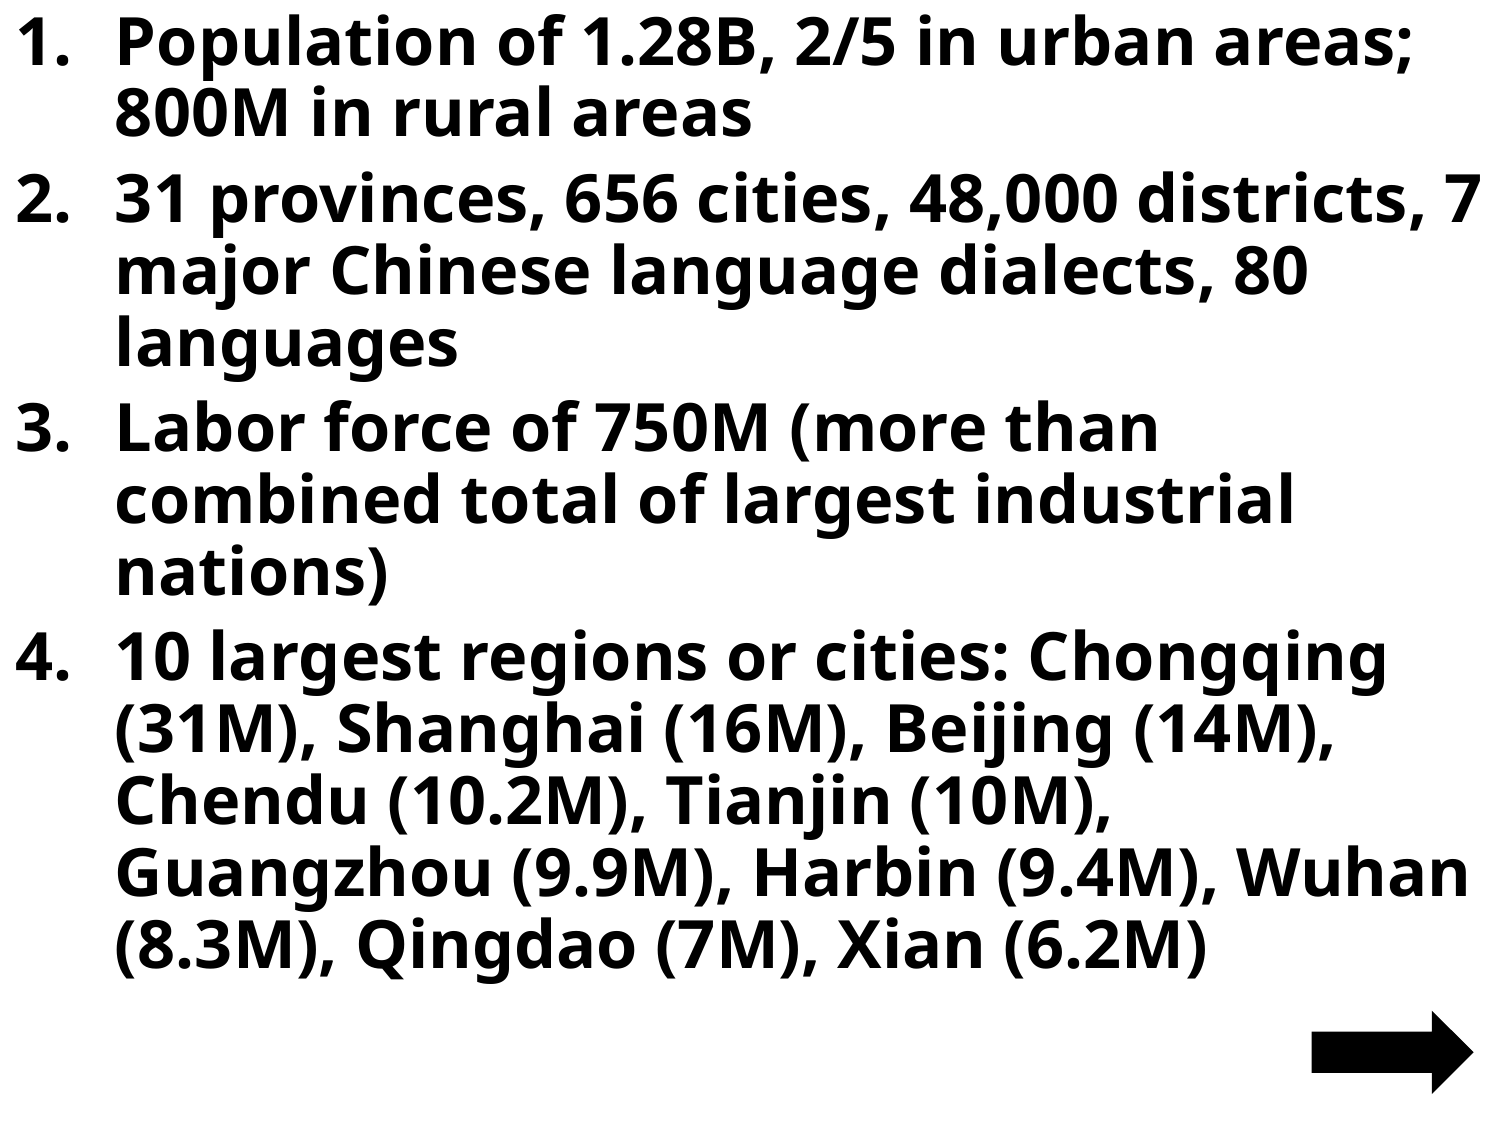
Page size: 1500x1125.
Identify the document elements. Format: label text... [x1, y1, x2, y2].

text_box [1312, 1012, 1473, 1093]
list Population of 1.28B, 2/5 in urban areas; 800M in rural areas 31 provinces, 656 cities, 48,000 districts, 7 major Chinese language dialects, 80 languages Labor force of 750M (more than combined total of largest industrial nations) 10 largest regions or cities: Chongqing (31M), Shanghai (16M), Beijing (14M), Chendu (10.2M), Tianjin (10M), Guangzhou (9.9M), Harbin (9.4M), Wuhan (8.3M), Qingdao (7M), Xian (6.2M) [0, 0, 1500, 1125]
